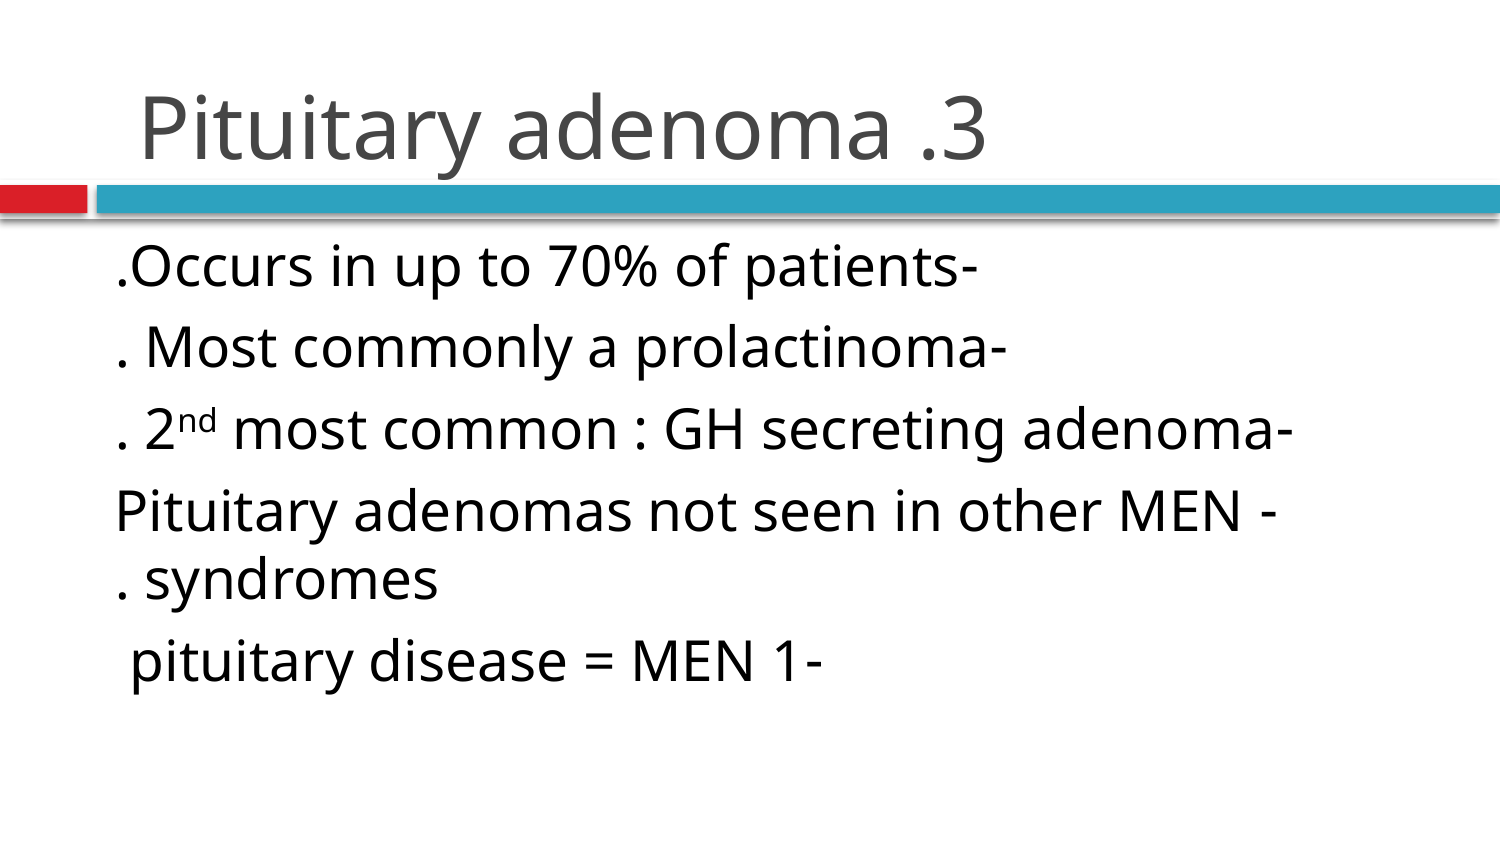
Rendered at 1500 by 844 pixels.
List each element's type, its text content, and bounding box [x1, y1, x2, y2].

list -Occurs in up to 70% of patients. -Most commonly a prolactinoma . -2nd most common : GH secreting adenoma . -Pituitary adenomas not seen in other MEN syndromes . -pituitary disease = MEN 1 [99, 221, 1313, 750]
title 3. Pituitary adenoma [99, 19, 1438, 185]
